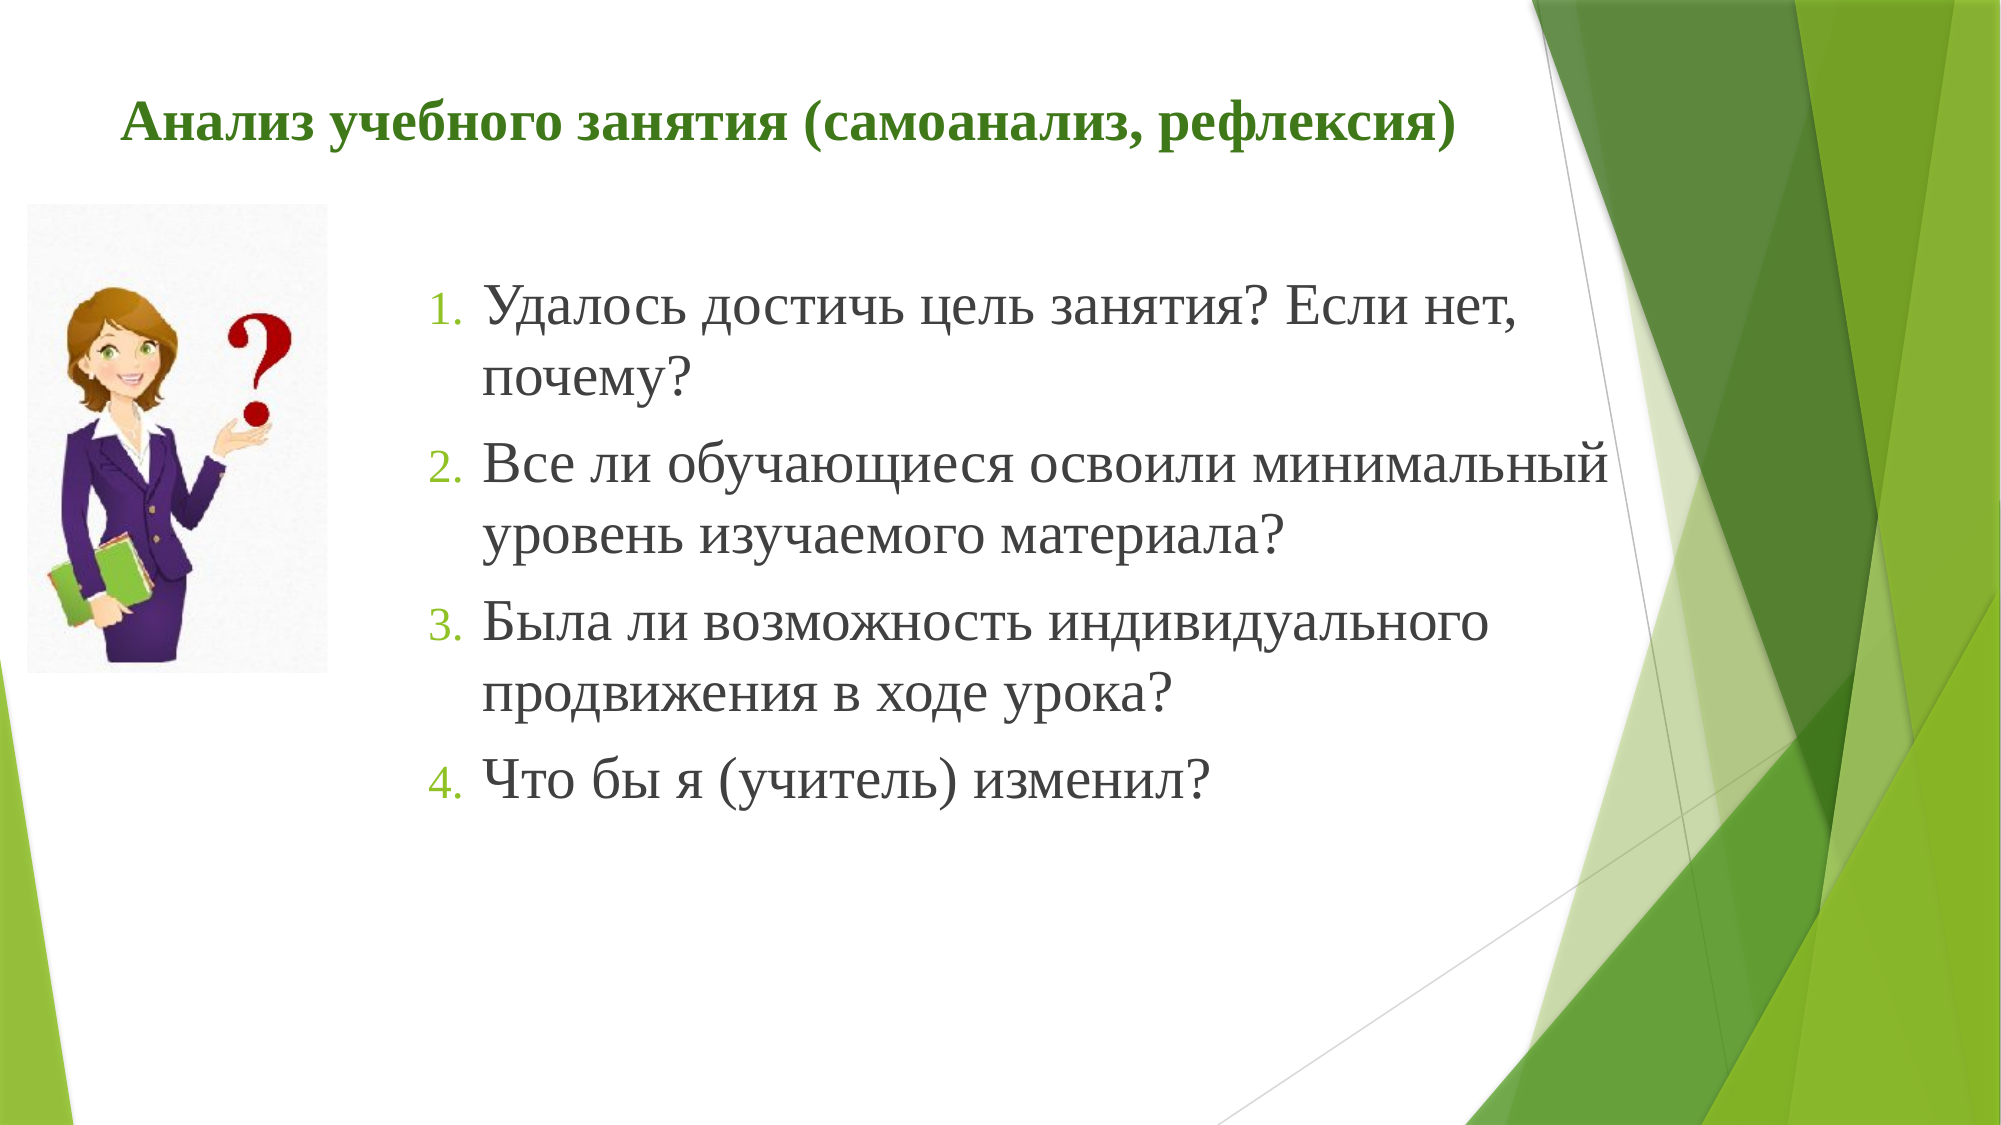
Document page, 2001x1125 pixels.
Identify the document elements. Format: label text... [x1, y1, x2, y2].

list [26, 203, 328, 673]
list Удалось достичь цель занятия? Если нет, почему? Все ли обучающиеся освоили минимальный уровень изучаемого материала? Была ли возможность индивидуального продвижения в ходе урока? Что бы я (учитель) изменил? [413, 257, 1635, 832]
title Анализ учебного занятия (самоанализ, рефлексия) [104, 0, 1516, 160]
